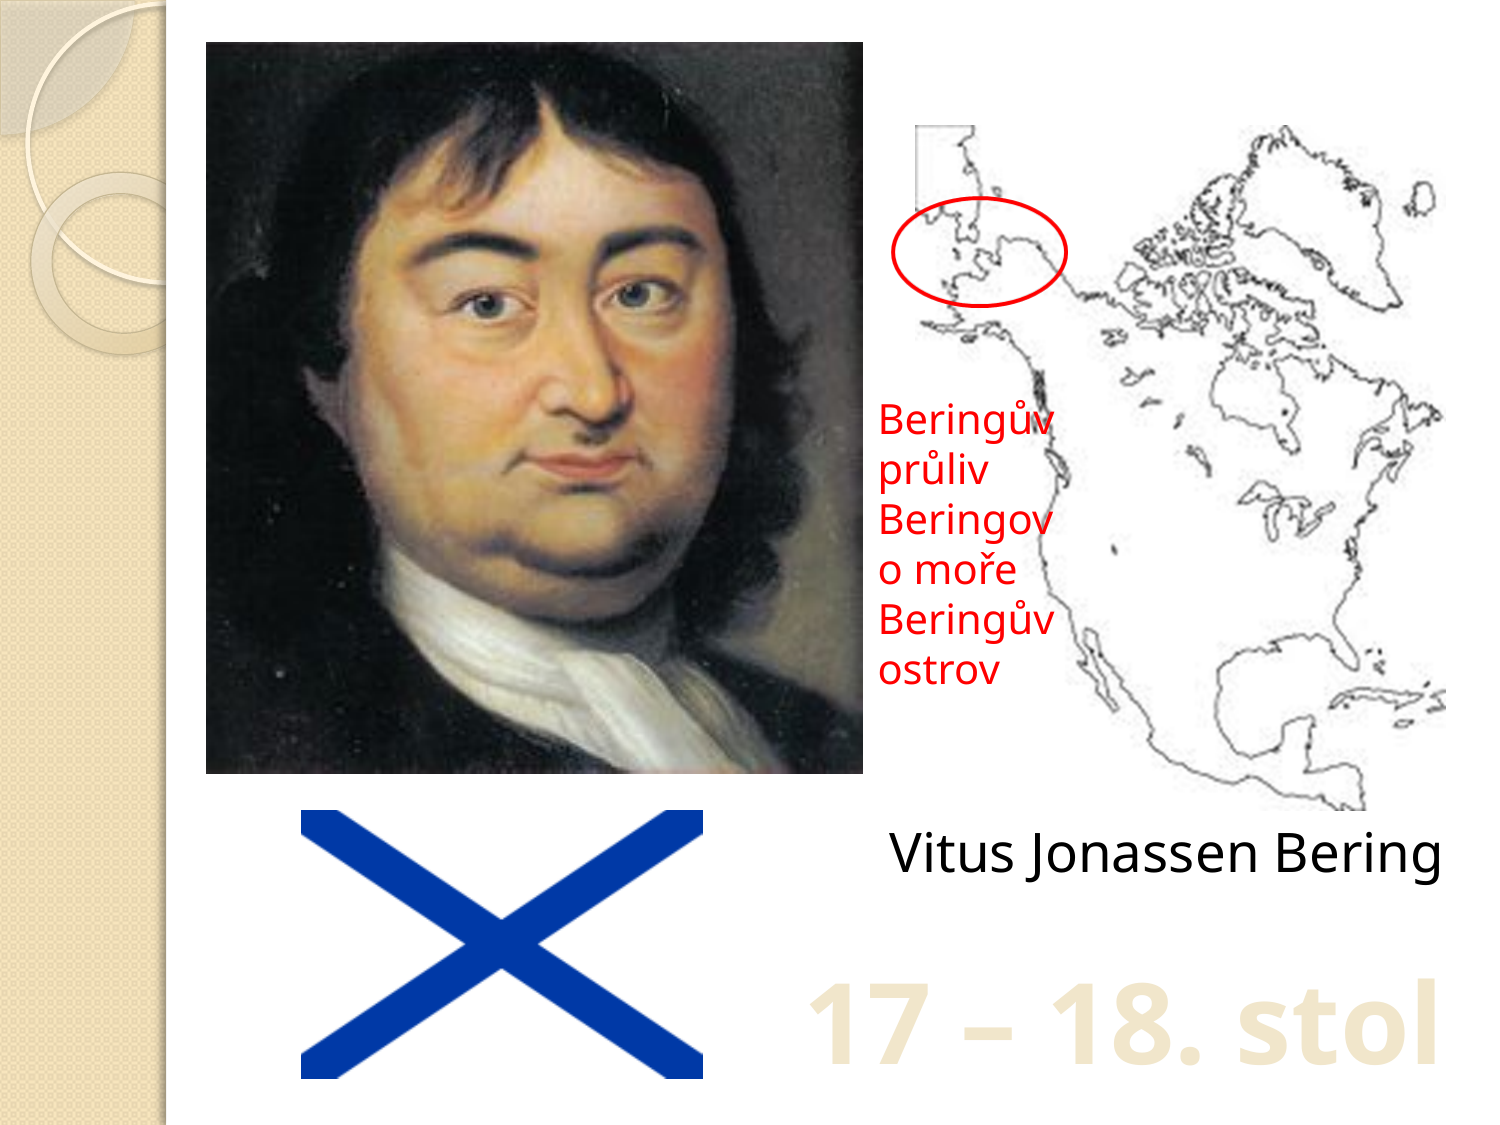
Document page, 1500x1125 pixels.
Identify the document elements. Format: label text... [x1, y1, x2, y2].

text_box 17 – 18. stol [788, 944, 1461, 1095]
picture [206, 42, 864, 774]
picture [300, 810, 703, 1080]
list Vitus Jonassen Bering [862, 810, 1466, 955]
picture [891, 125, 1446, 811]
text_box Beringův průliv Beringovo moře Beringův ostrov [870, 385, 908, 701]
